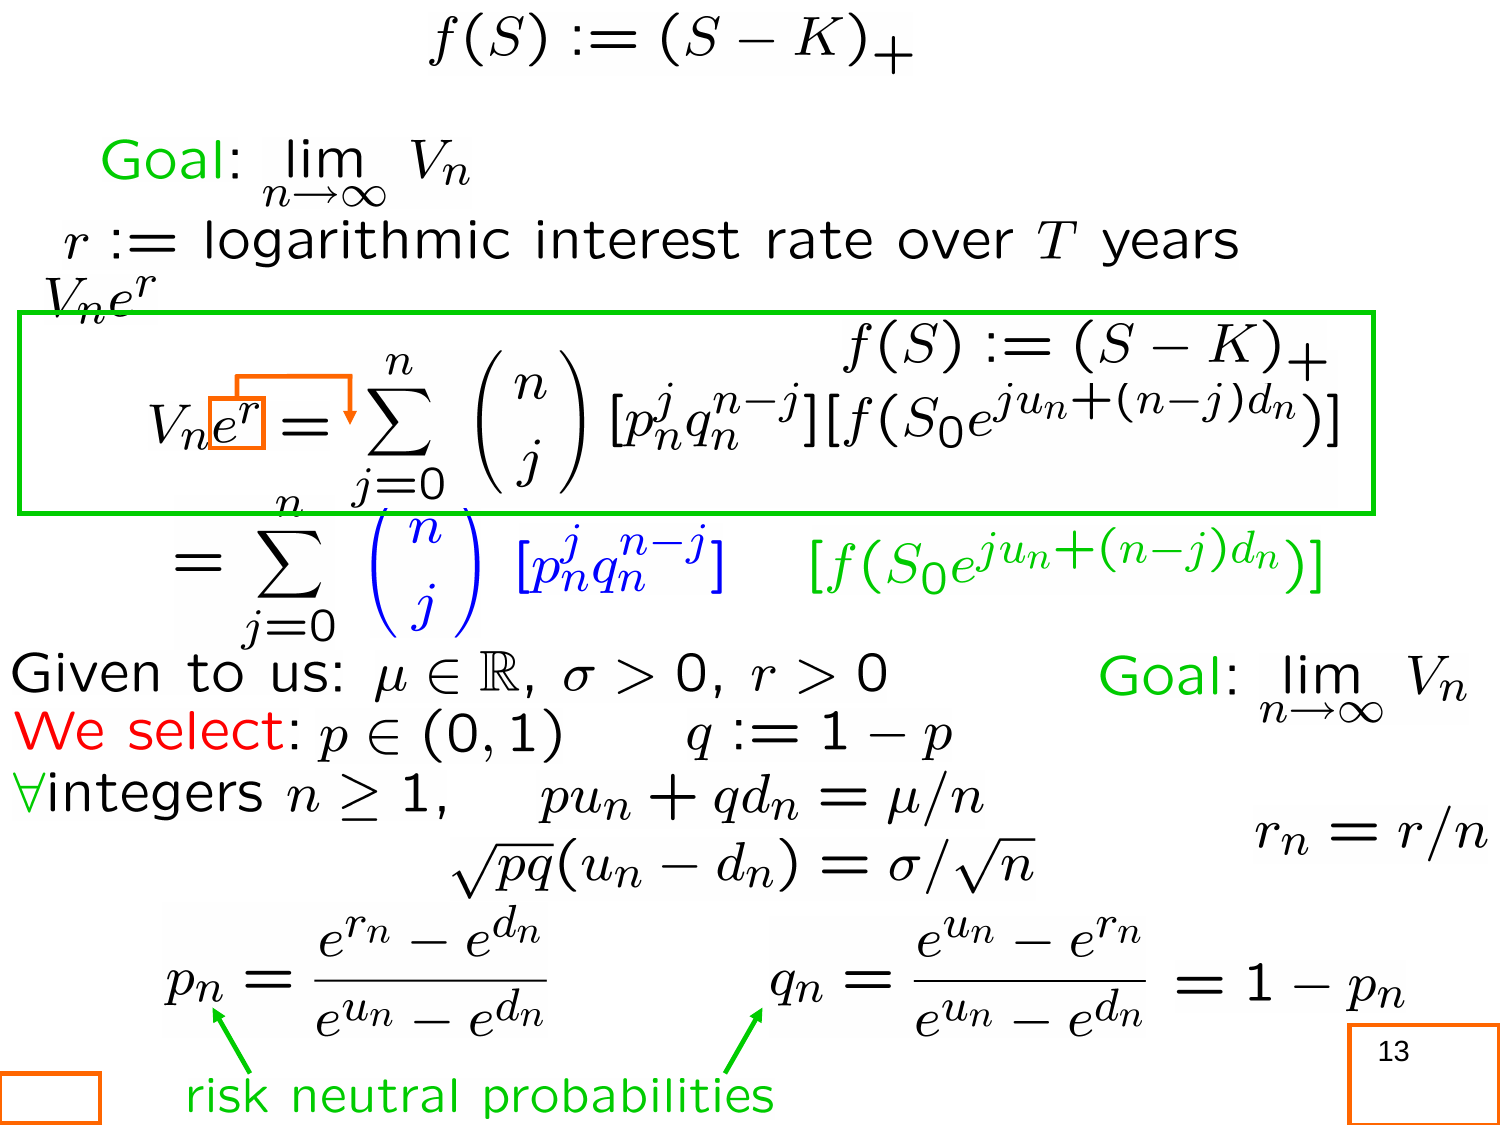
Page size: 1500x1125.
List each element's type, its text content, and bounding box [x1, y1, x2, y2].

picture [1174, 959, 1407, 1013]
picture [314, 707, 563, 764]
text_box [1349, 1025, 1500, 1125]
text_box [0, 1073, 100, 1124]
text_box [19, 312, 1374, 514]
picture [44, 274, 158, 325]
picture [449, 837, 1036, 901]
picture [374, 650, 887, 704]
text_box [188, 1007, 776, 1121]
picture [12, 770, 448, 821]
picture [768, 916, 1146, 1038]
picture [536, 770, 986, 829]
slide_number 13 [1074, 1024, 1425, 1103]
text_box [1099, 653, 1470, 726]
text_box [209, 374, 353, 449]
picture [1253, 805, 1488, 864]
picture [62, 220, 1240, 270]
picture [12, 708, 299, 750]
picture [148, 401, 331, 452]
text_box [102, 137, 472, 210]
picture [687, 708, 952, 762]
picture [349, 318, 1338, 638]
picture [811, 525, 1321, 595]
picture [12, 495, 343, 695]
picture [428, 12, 913, 76]
picture [519, 522, 724, 595]
picture [162, 902, 548, 1038]
